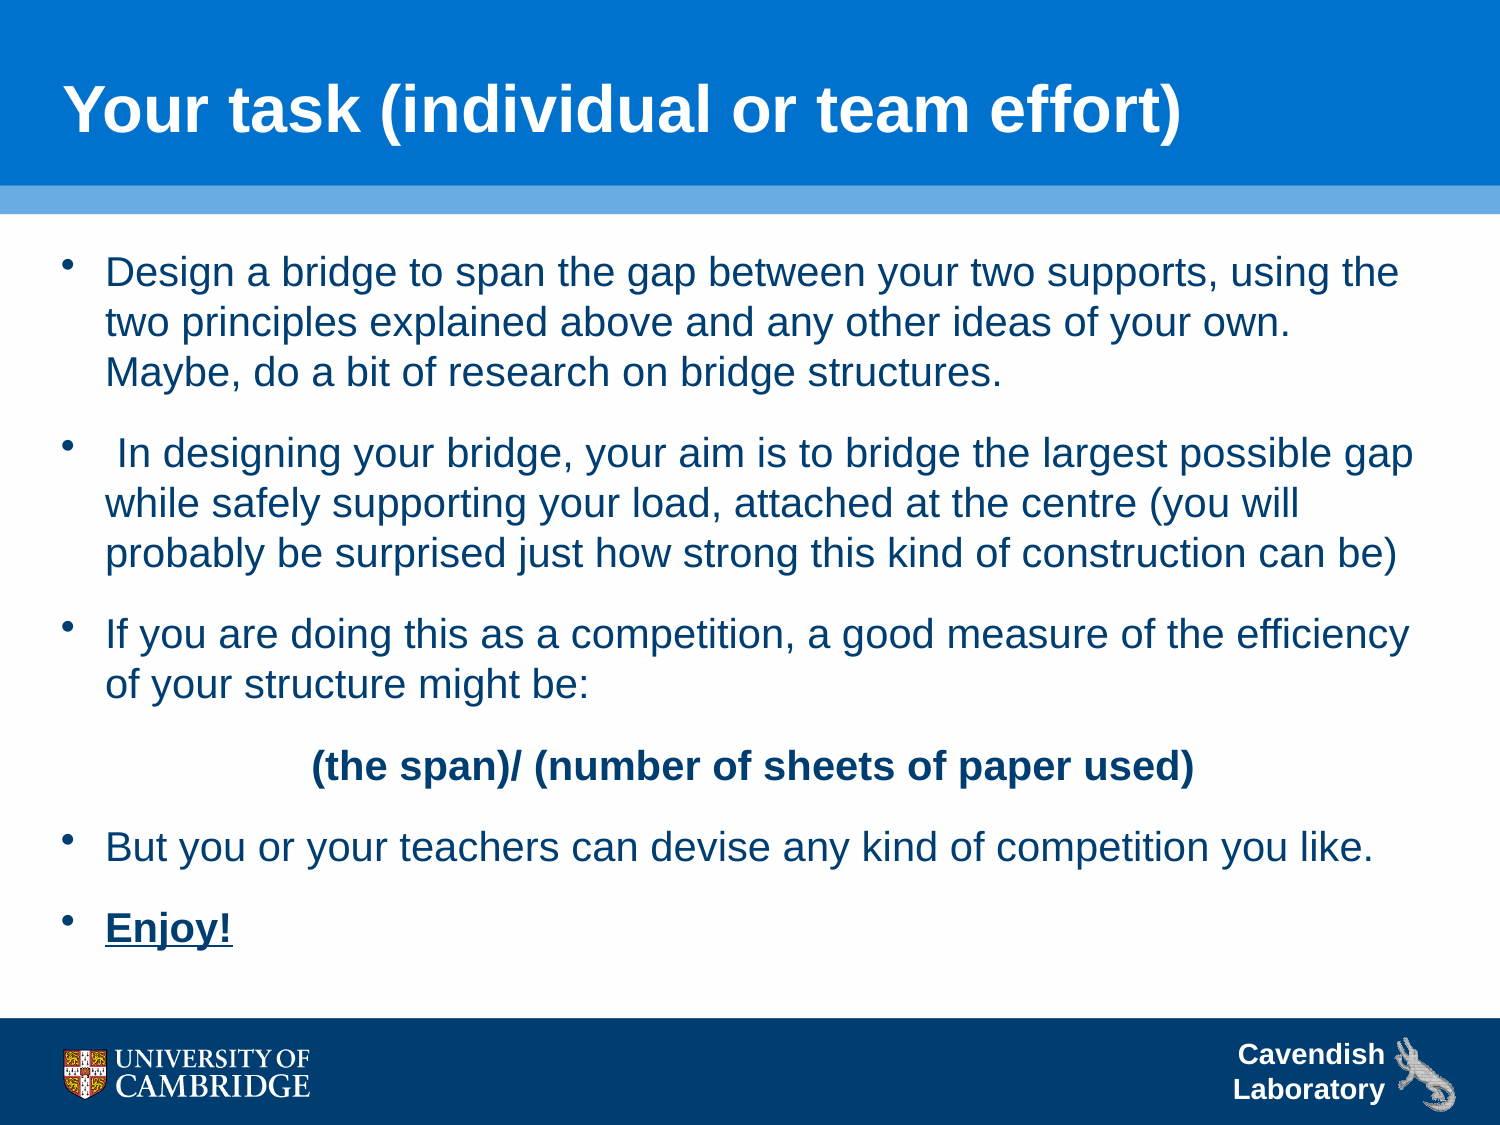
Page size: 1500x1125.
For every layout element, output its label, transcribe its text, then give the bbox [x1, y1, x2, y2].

list Design a bridge to span the gap between your two supports, using the two principles explained above and any other ideas of your own. Maybe, do a bit of research on bridge structures. In designing your bridge, your aim is to bridge the largest possible gap while safely supporting your load, attached at the centre (you will probably be surprised just how strong this kind of construction can be) If you are doing this as a competition, a good measure of the efficiency of your structure might be: (the span)/ (number of sheets of paper used) But you or your teachers can devise any kind of competition you like. Enjoy! [60, 244, 1435, 912]
title Your task (individual or team effort) [62, 65, 1438, 136]
picture [0, 0, 1500, 1125]
